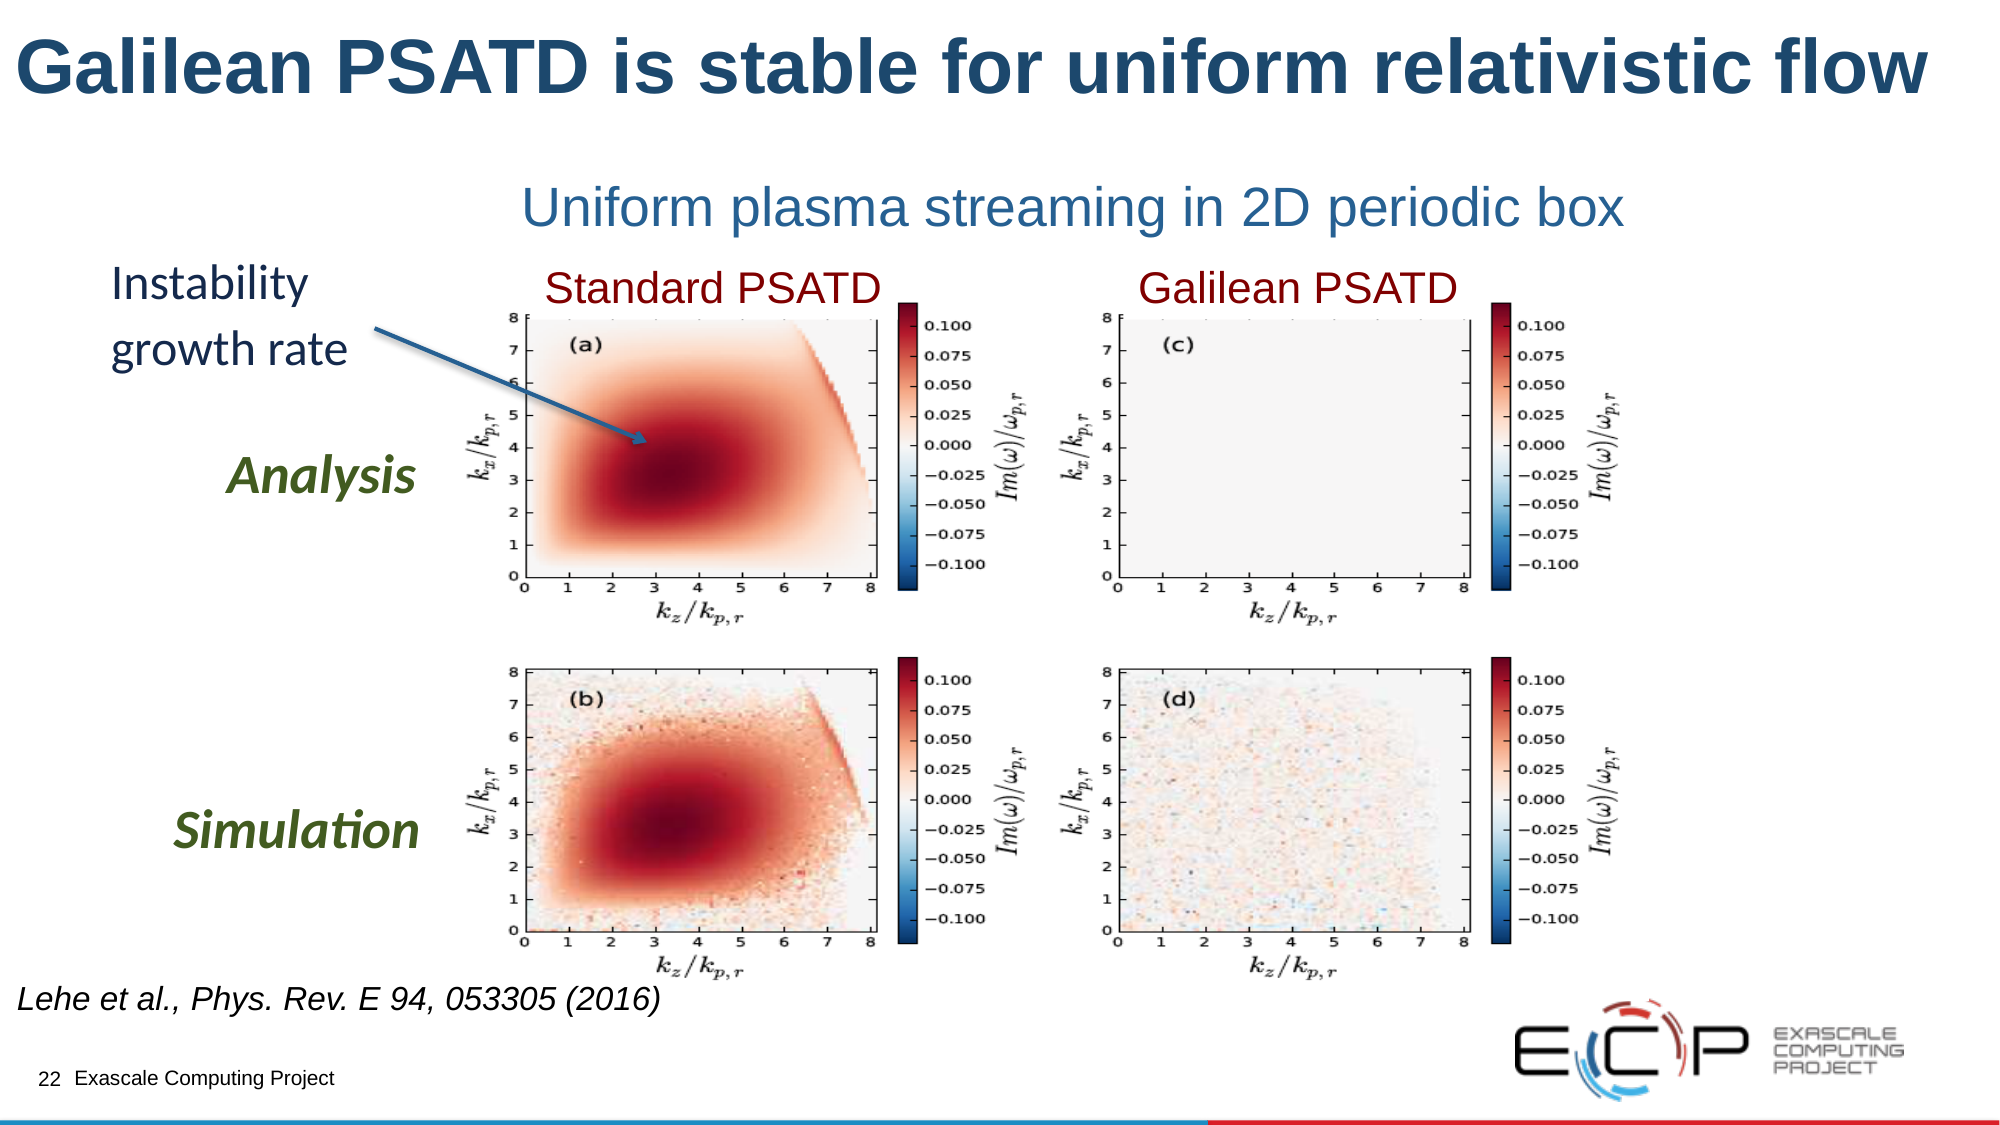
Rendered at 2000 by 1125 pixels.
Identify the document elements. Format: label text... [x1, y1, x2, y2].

picture [450, 282, 1904, 1102]
text_box Simulation [0, 738, 445, 922]
text_box Standard PSATD [529, 251, 898, 281]
text_box Instability growth rate [0, 195, 479, 380]
text_box Uniform plasma streaming in 2D periodic box [506, 163, 1642, 245]
title Galilean PSATD is stable for uniform relativistic flow [0, 22, 2000, 118]
text_box Analysis [24, 382, 445, 567]
text_box Lehe et al., Phys. Rev. E 94, 053305 (2016) [9, 969, 671, 1025]
text_box Galilean PSATD [1123, 251, 1475, 281]
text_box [374, 327, 648, 443]
